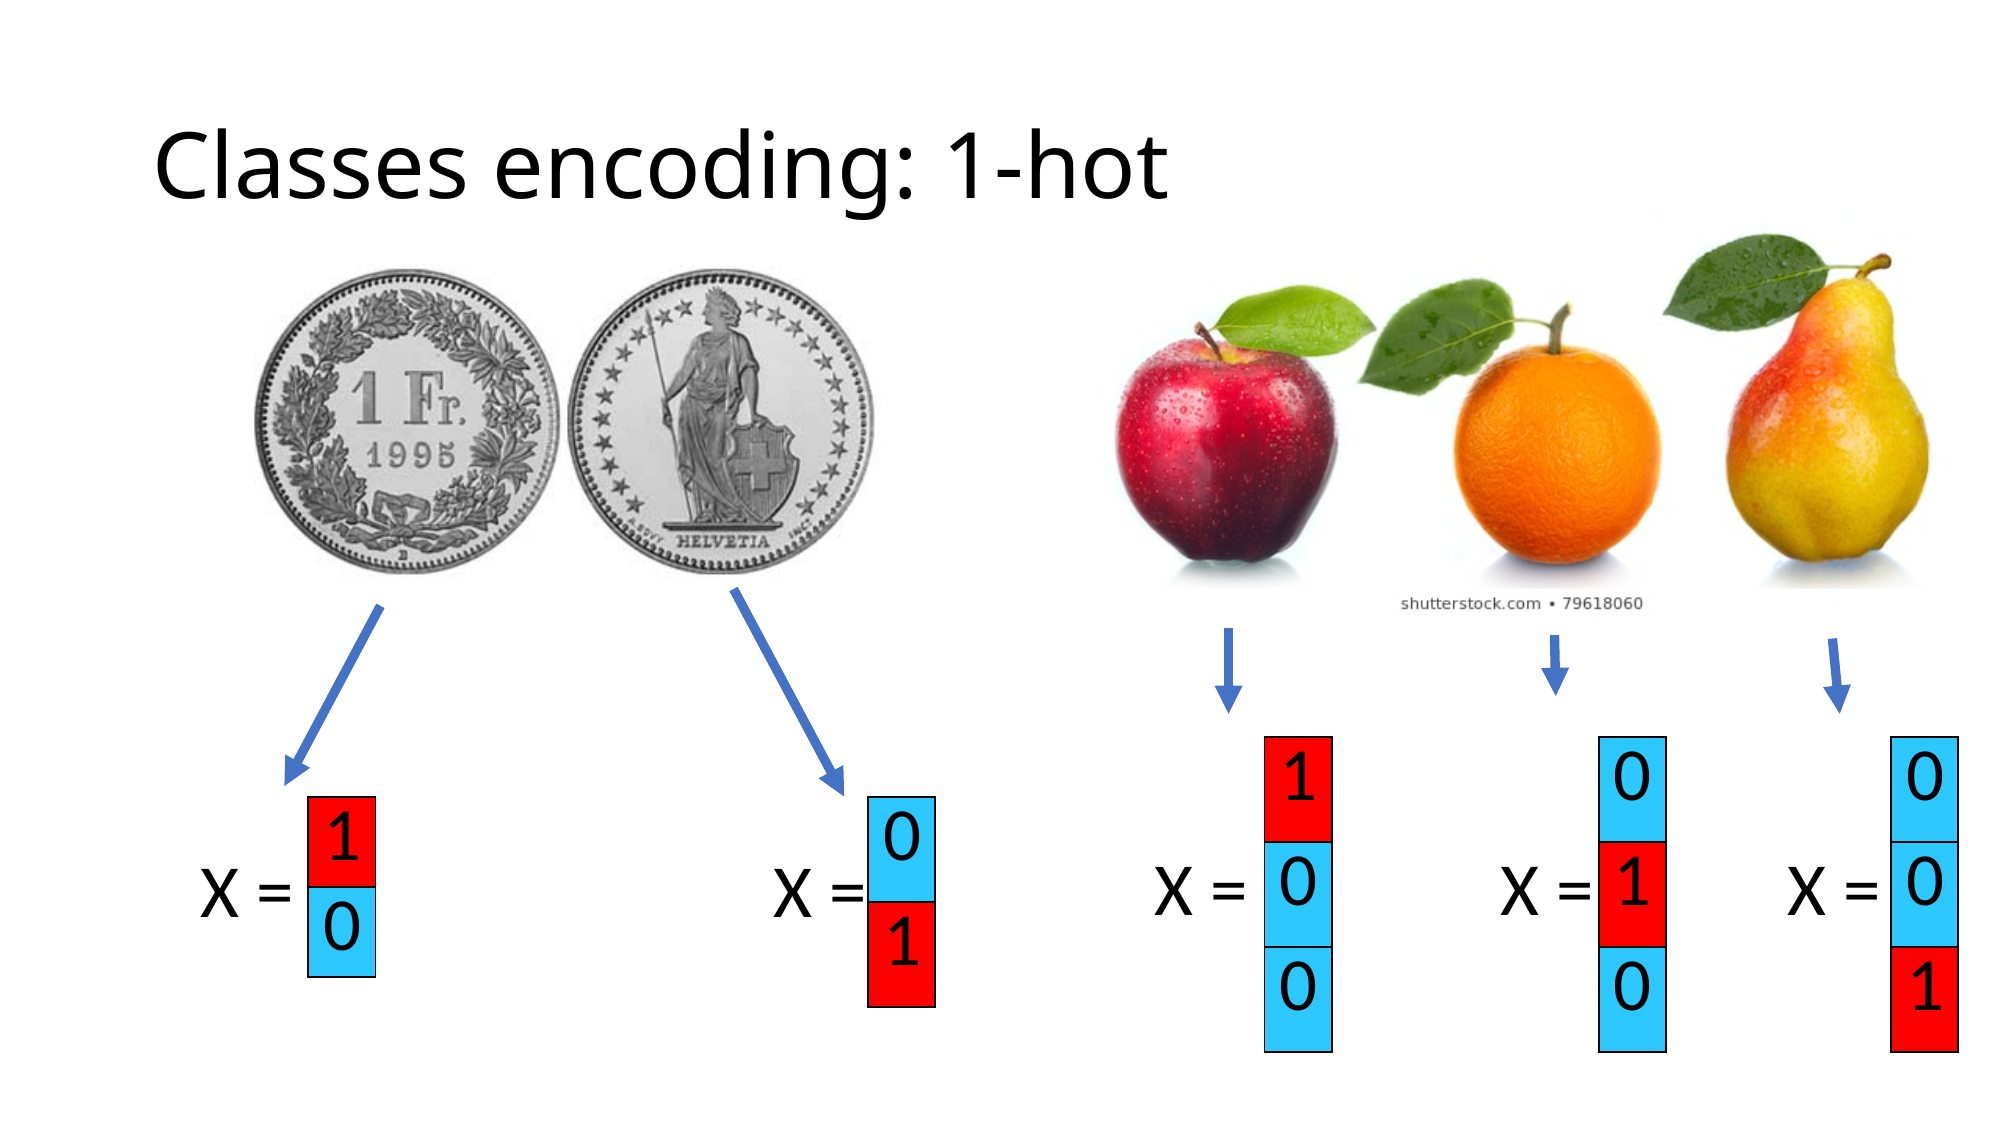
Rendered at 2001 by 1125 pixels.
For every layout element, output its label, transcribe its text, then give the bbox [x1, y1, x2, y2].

table_header 1 [309, 798, 375, 886]
table_cell 1 [1600, 843, 1665, 946]
table_cell 1 [1892, 948, 1957, 1051]
text_box X = [1773, 833, 1890, 938]
table_cell 0 [1265, 948, 1331, 1051]
table_cell 0 [1892, 843, 1957, 946]
table_header 1 [1265, 738, 1331, 841]
table_cell 0 [309, 888, 375, 976]
text_box X = [1139, 833, 1264, 938]
table_cell 0 [1265, 843, 1331, 946]
text_box X = [185, 834, 326, 940]
text_box X = [1485, 833, 1598, 938]
table_header 0 [869, 798, 934, 901]
table_cell 0 [1600, 948, 1665, 1051]
text_box X = [758, 834, 867, 940]
table_header 0 [1600, 738, 1665, 841]
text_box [1832, 638, 1840, 714]
title Classes encoding: 1-hot [137, 59, 1863, 278]
table_cell 1 [869, 903, 934, 1006]
table_header 0 [1892, 738, 1957, 841]
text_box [242, 252, 881, 797]
picture [1093, 211, 1953, 618]
